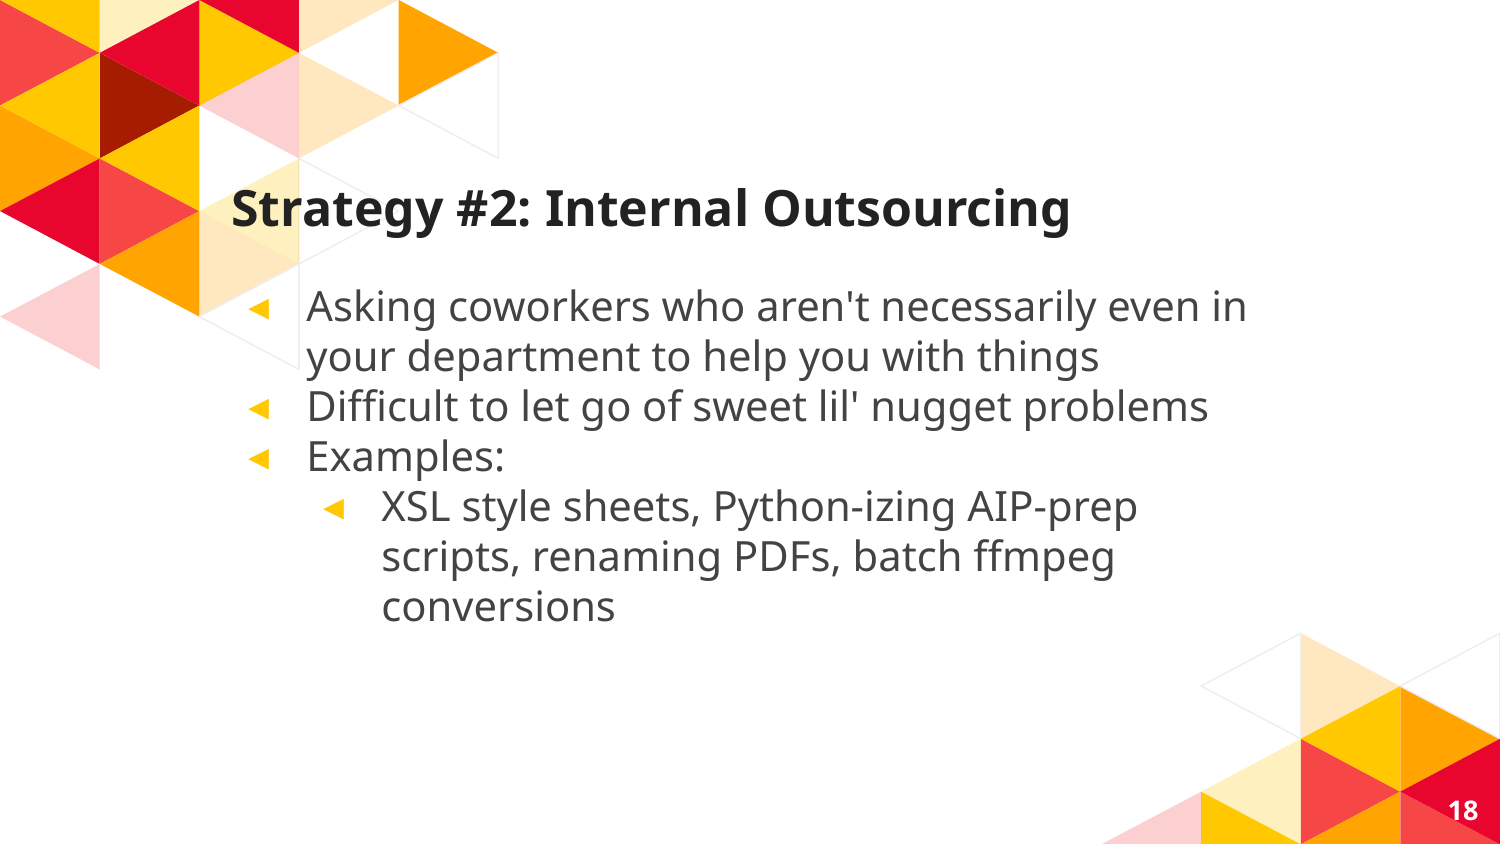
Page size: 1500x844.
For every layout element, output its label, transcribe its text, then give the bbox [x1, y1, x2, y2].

list Asking coworkers who aren't necessarily even in your department to help you with things Difficult to let go of sweet lil' nugget problems Examples: XSL style sheets, Python-izing AIP-prep scripts, renaming PDFs, batch ffmpeg conversions [216, 264, 1276, 741]
slide_number 18 [1403, 779, 1494, 844]
title Strategy #2: Internal Outsourcing [216, 142, 1347, 252]
